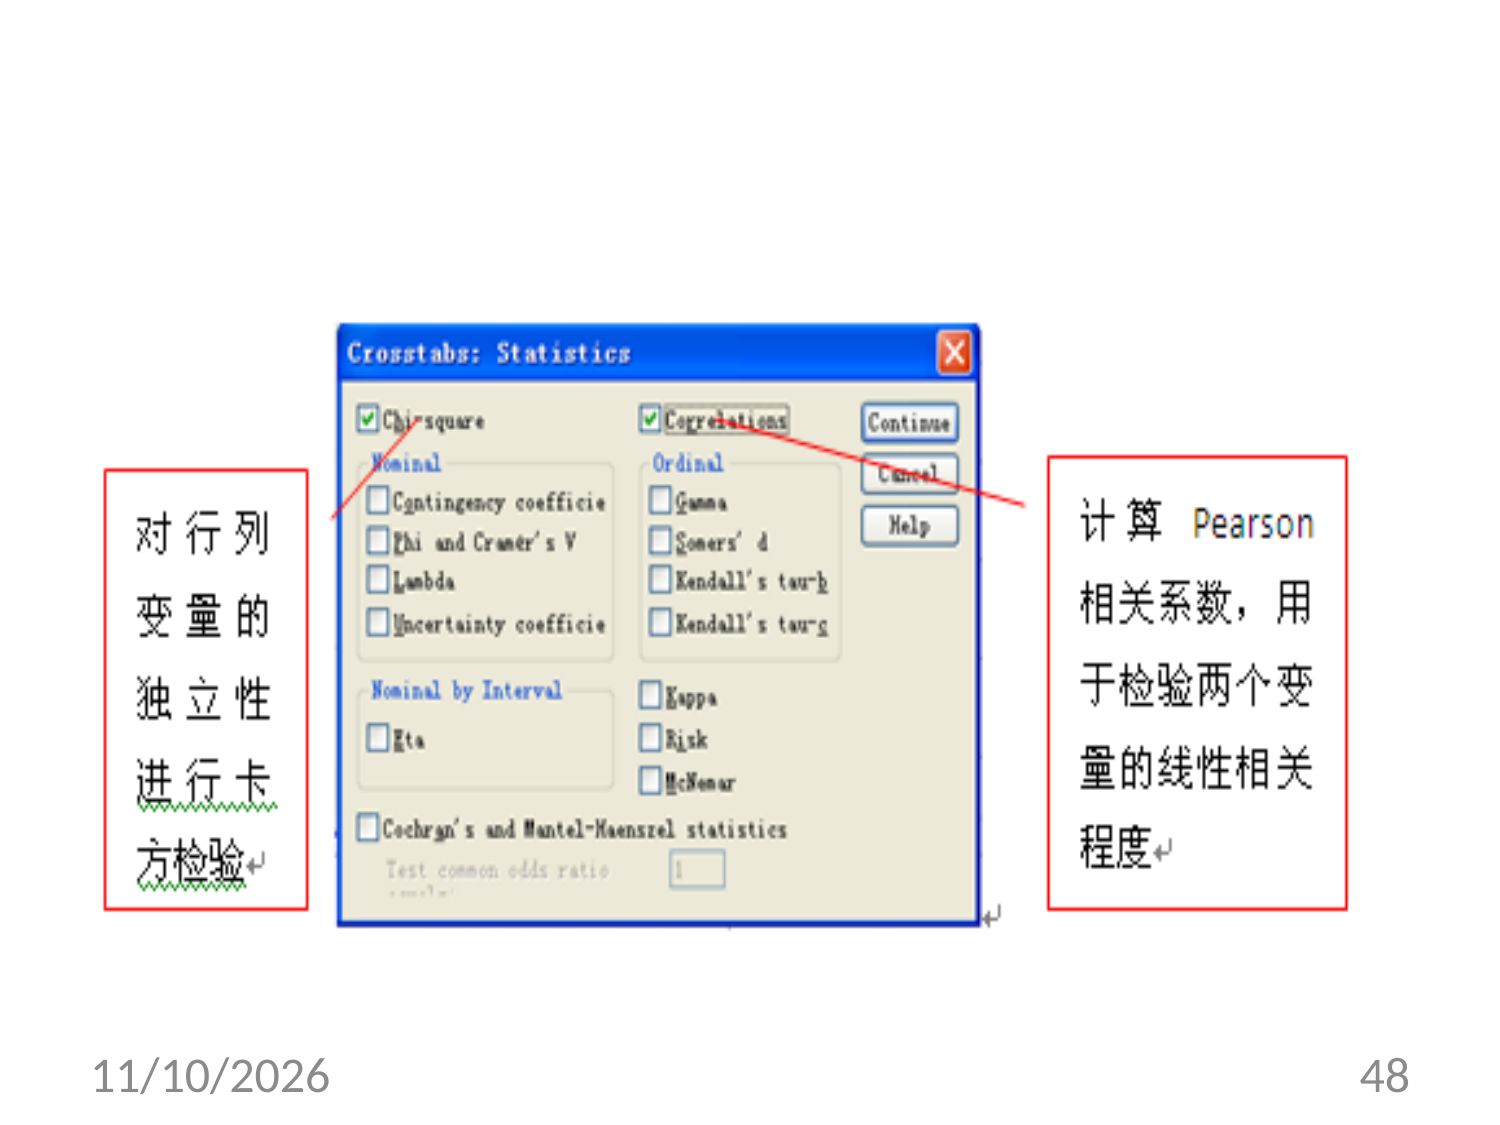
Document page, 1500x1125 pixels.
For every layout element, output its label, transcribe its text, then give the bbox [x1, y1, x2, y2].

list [81, 304, 1384, 962]
slide_number 48 [1074, 1042, 1425, 1103]
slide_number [75, 1042, 425, 1103]
